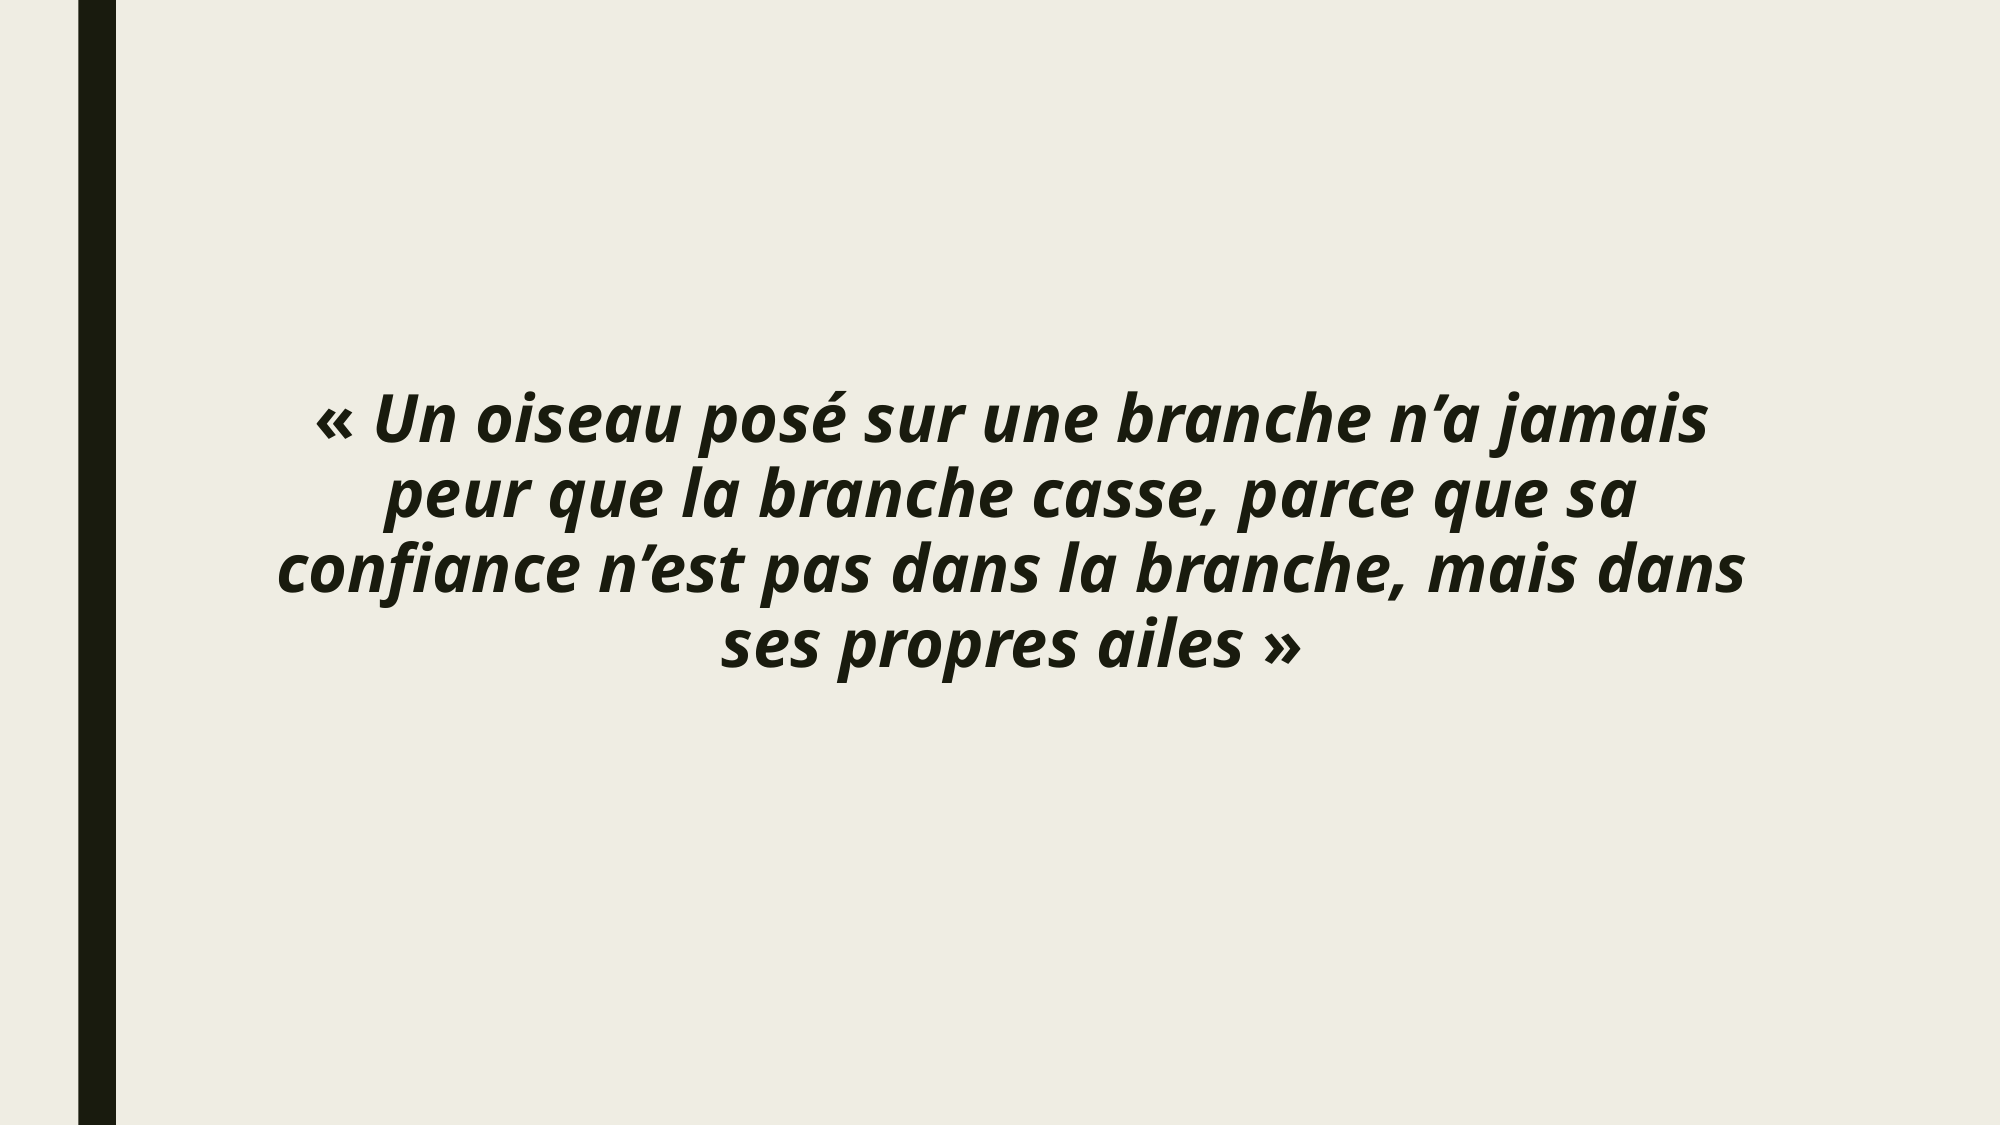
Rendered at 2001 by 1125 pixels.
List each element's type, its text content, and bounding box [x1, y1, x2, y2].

list « Un oiseau posé sur une branche n’a jamais peur que la branche casse, parce que sa confiance n’est pas dans la branche, mais dans ses propres ailes » [225, 375, 1800, 963]
